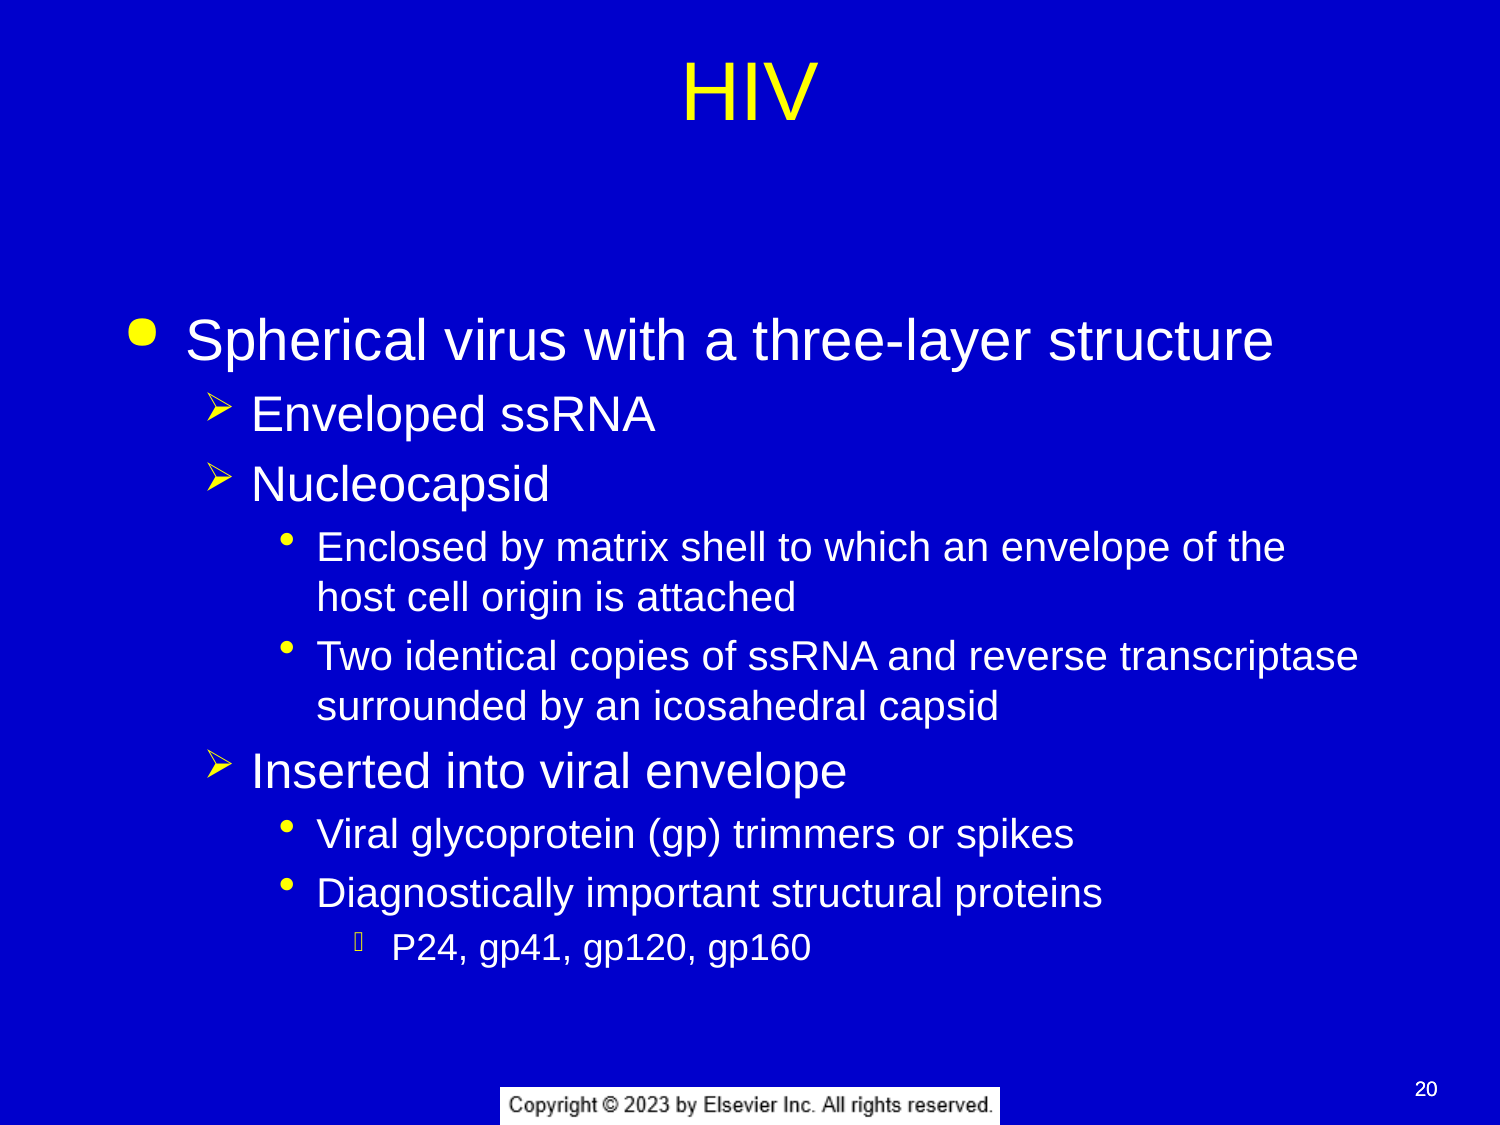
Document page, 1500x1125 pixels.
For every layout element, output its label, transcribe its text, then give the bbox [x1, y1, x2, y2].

list Spherical virus with a three-layer structure Enveloped ssRNA Nucleocapsid Enclosed by matrix shell to which an envelope of the host cell origin is attached Two identical copies of ssRNA and reverse transcriptase surrounded by an icosahedral capsid Inserted into viral envelope Viral glycoprotein (gp) trimmers or spikes Diagnostically important structural proteins P24, gp41, gp120, gp160 [113, 293, 1390, 1026]
picture [500, 1087, 1000, 1125]
title HIV [112, 37, 1388, 238]
